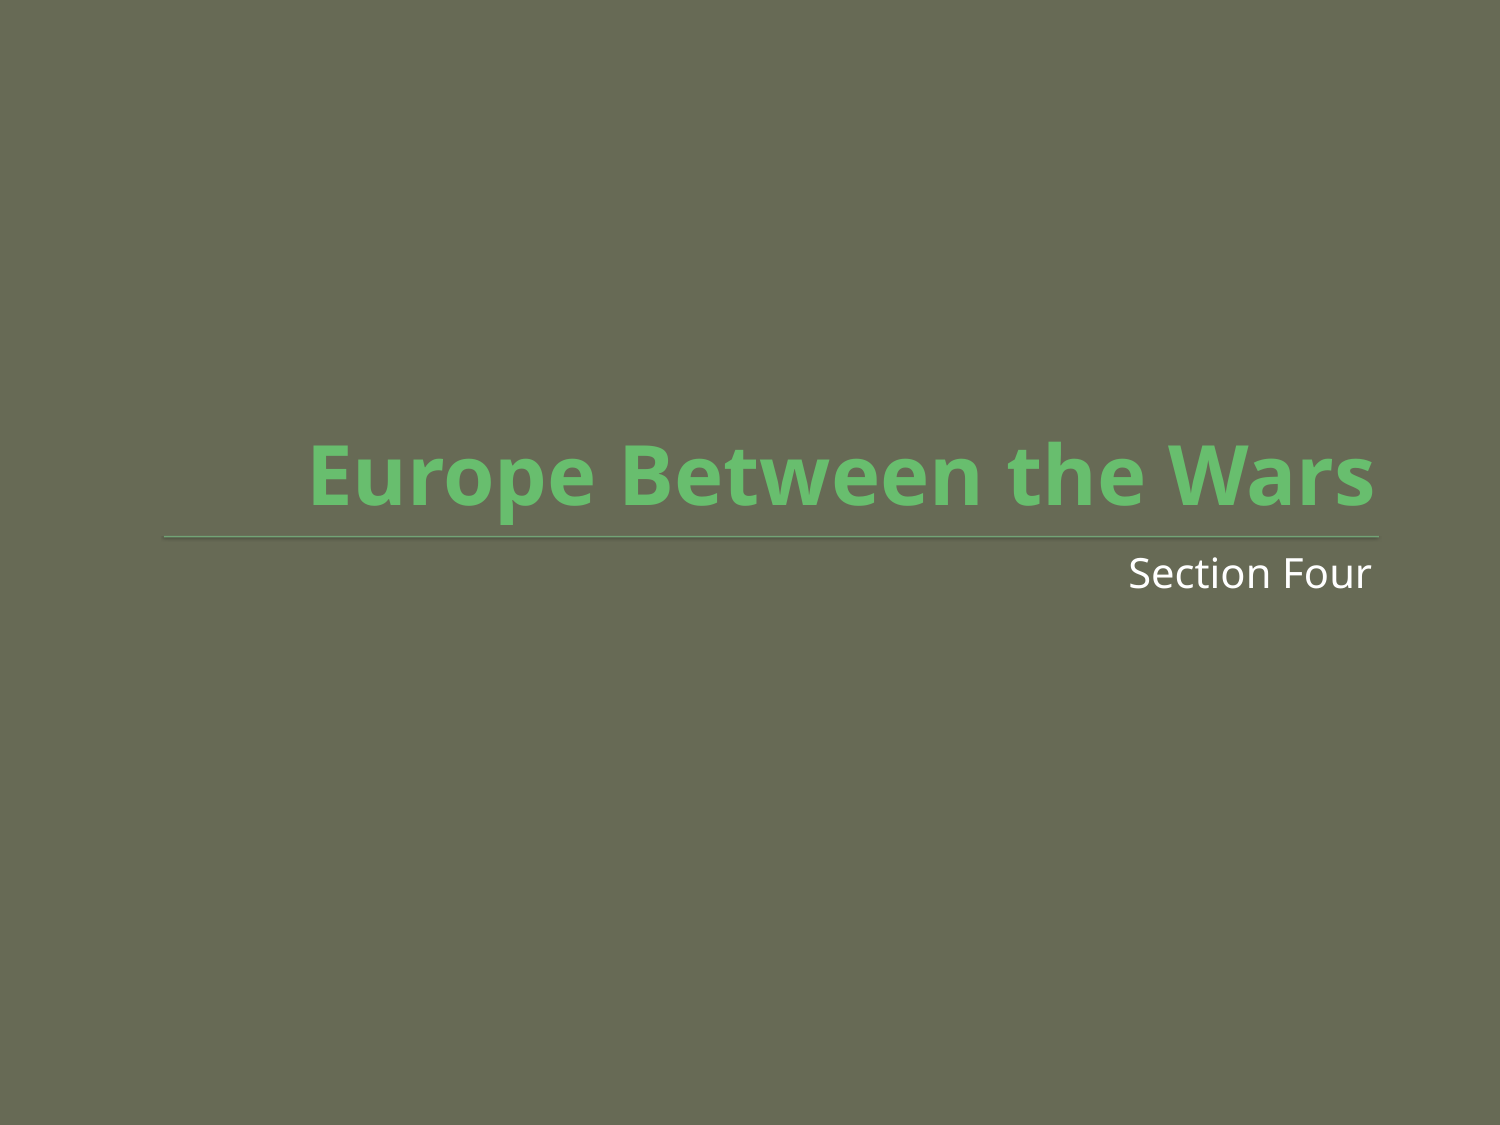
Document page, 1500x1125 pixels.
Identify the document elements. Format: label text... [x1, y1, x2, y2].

list Section Four [118, 539, 1394, 787]
title Europe Between the Wars [75, 81, 1394, 530]
